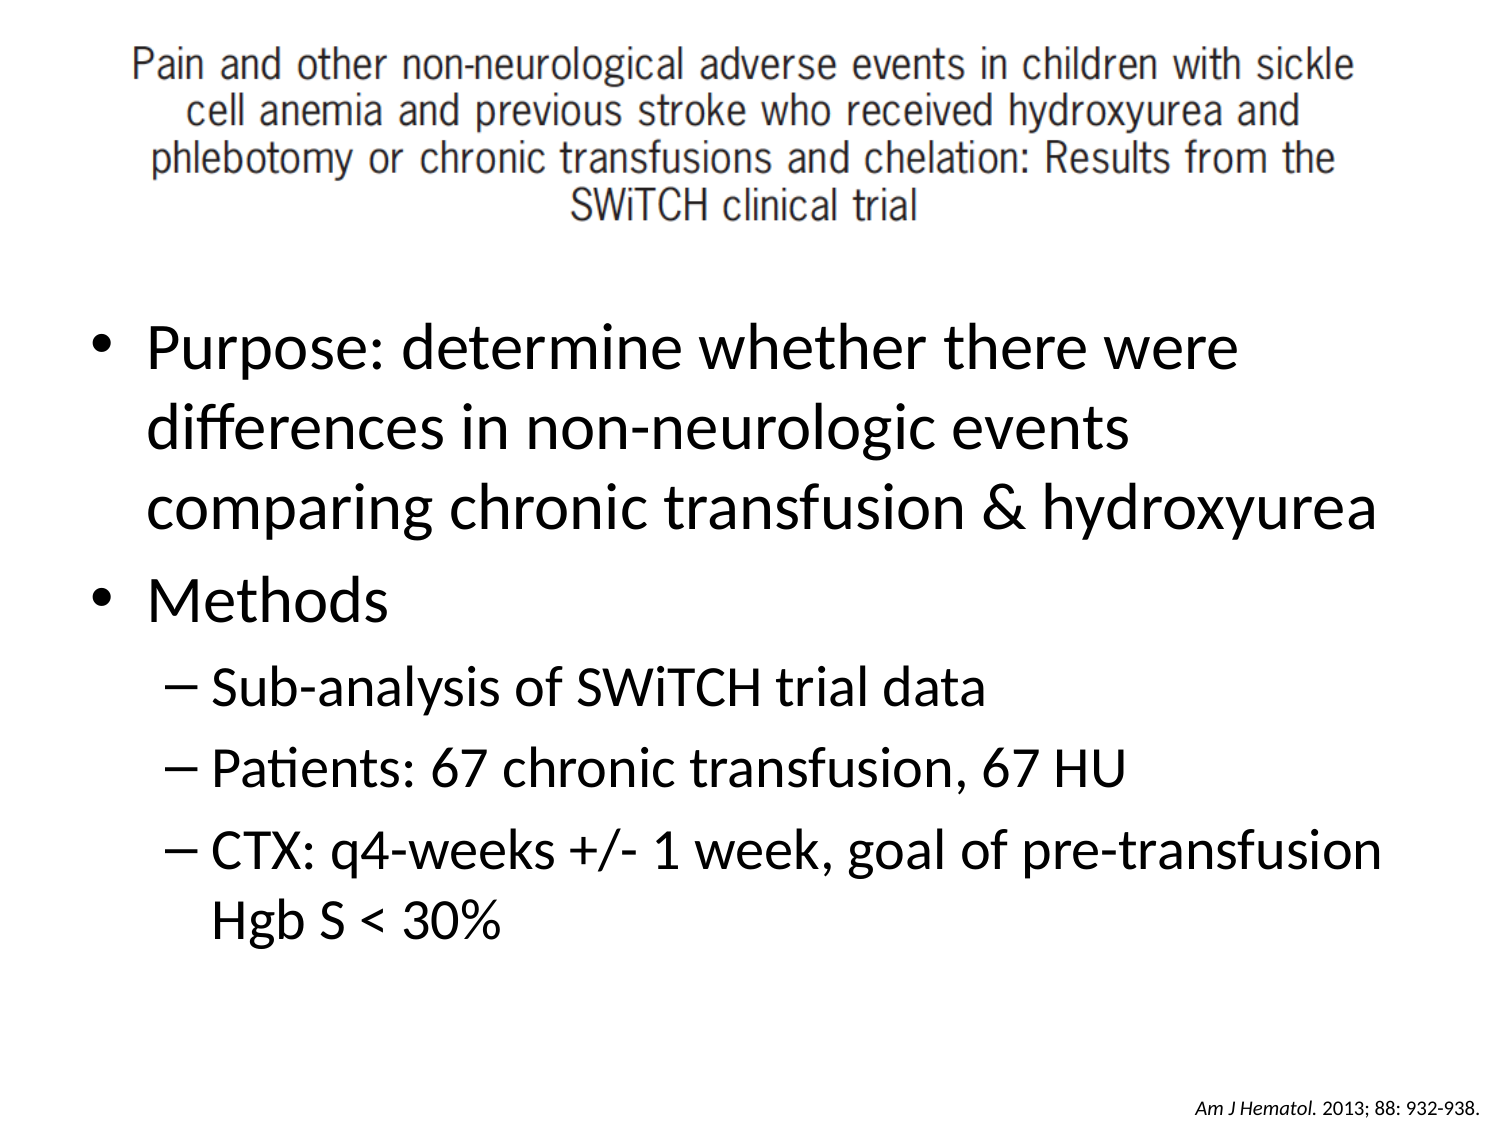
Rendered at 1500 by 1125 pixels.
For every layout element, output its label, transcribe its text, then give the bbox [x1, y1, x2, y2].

list Purpose: determine whether there were differences in non-neurologic events comparing chronic transfusion & hydroxyurea Methods Sub-analysis of SWiTCH trial data Patients: 67 chronic transfusion, 67 HU CTX: q4-weeks +/- 1 week, goal of pre-transfusion Hgb S < 30% [75, 295, 1425, 1038]
picture [124, 37, 1362, 230]
text_box Am J Hematol. 2013; 88: 932-938. [1019, 1087, 1500, 1125]
